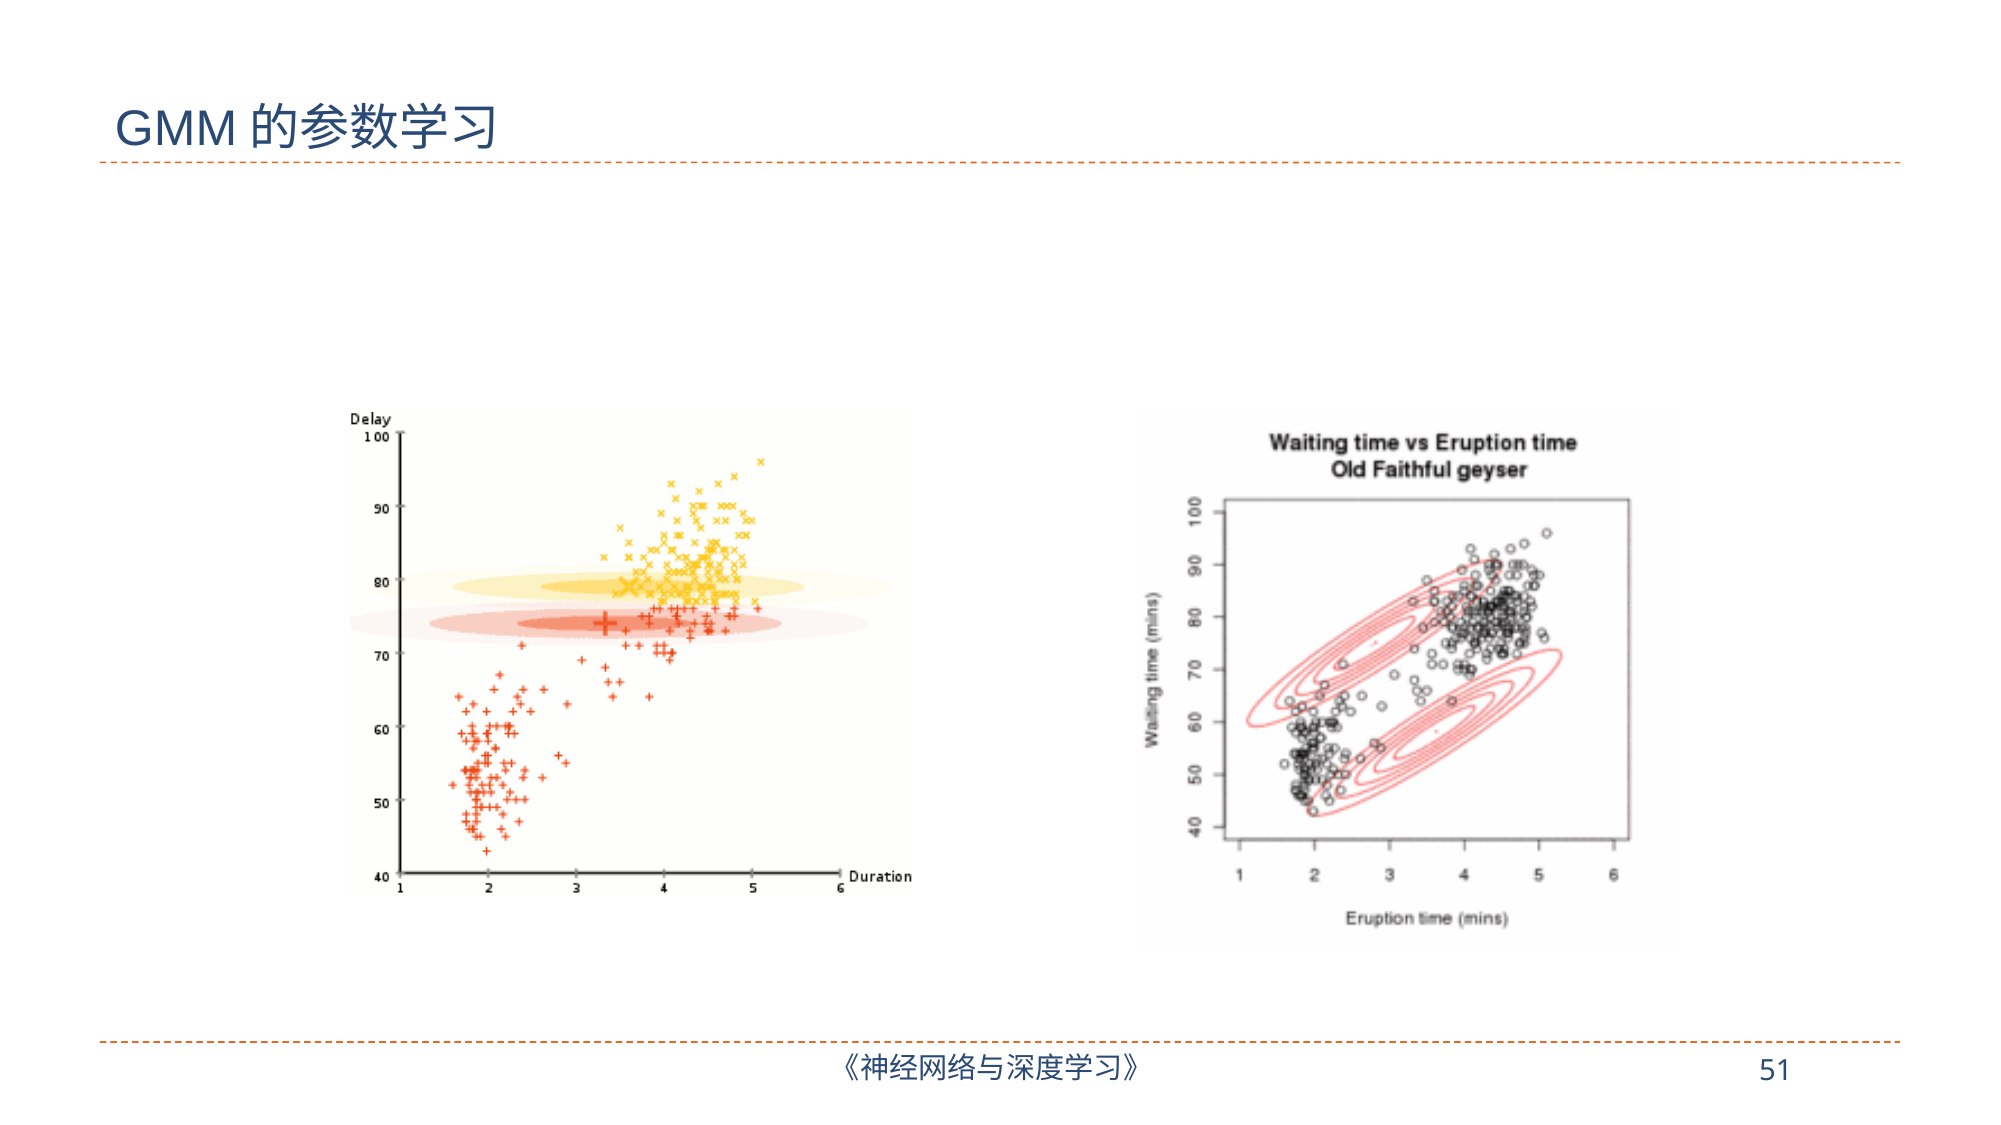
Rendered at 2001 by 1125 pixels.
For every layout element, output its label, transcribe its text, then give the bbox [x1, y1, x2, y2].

title GMM的参数学习 [99, 24, 1900, 164]
picture [349, 412, 913, 896]
picture [1137, 412, 1676, 951]
